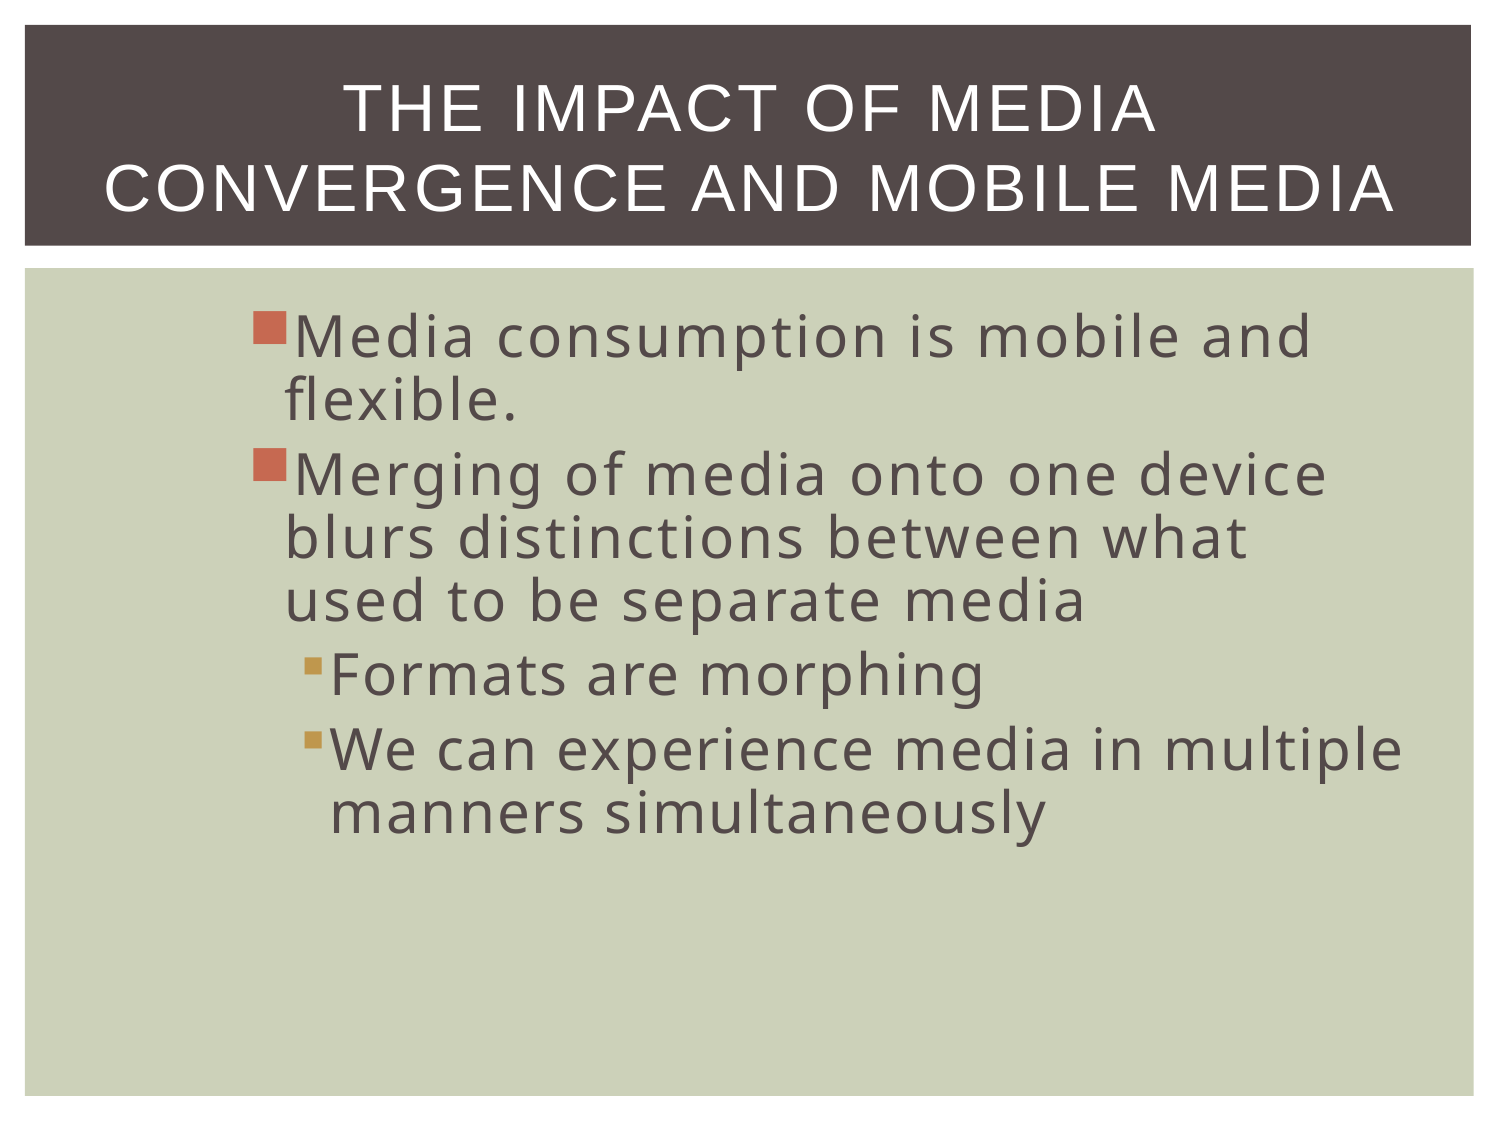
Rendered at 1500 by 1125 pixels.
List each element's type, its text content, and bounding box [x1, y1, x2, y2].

list Media consumption is mobile and flexible. Merging of media onto one device blurs distinctions between what used to be separate media Formats are morphing We can experience media in multiple manners simultaneously [224, 299, 1425, 1013]
title The Impact of Media Convergence and Mobile Media [62, 58, 1438, 232]
